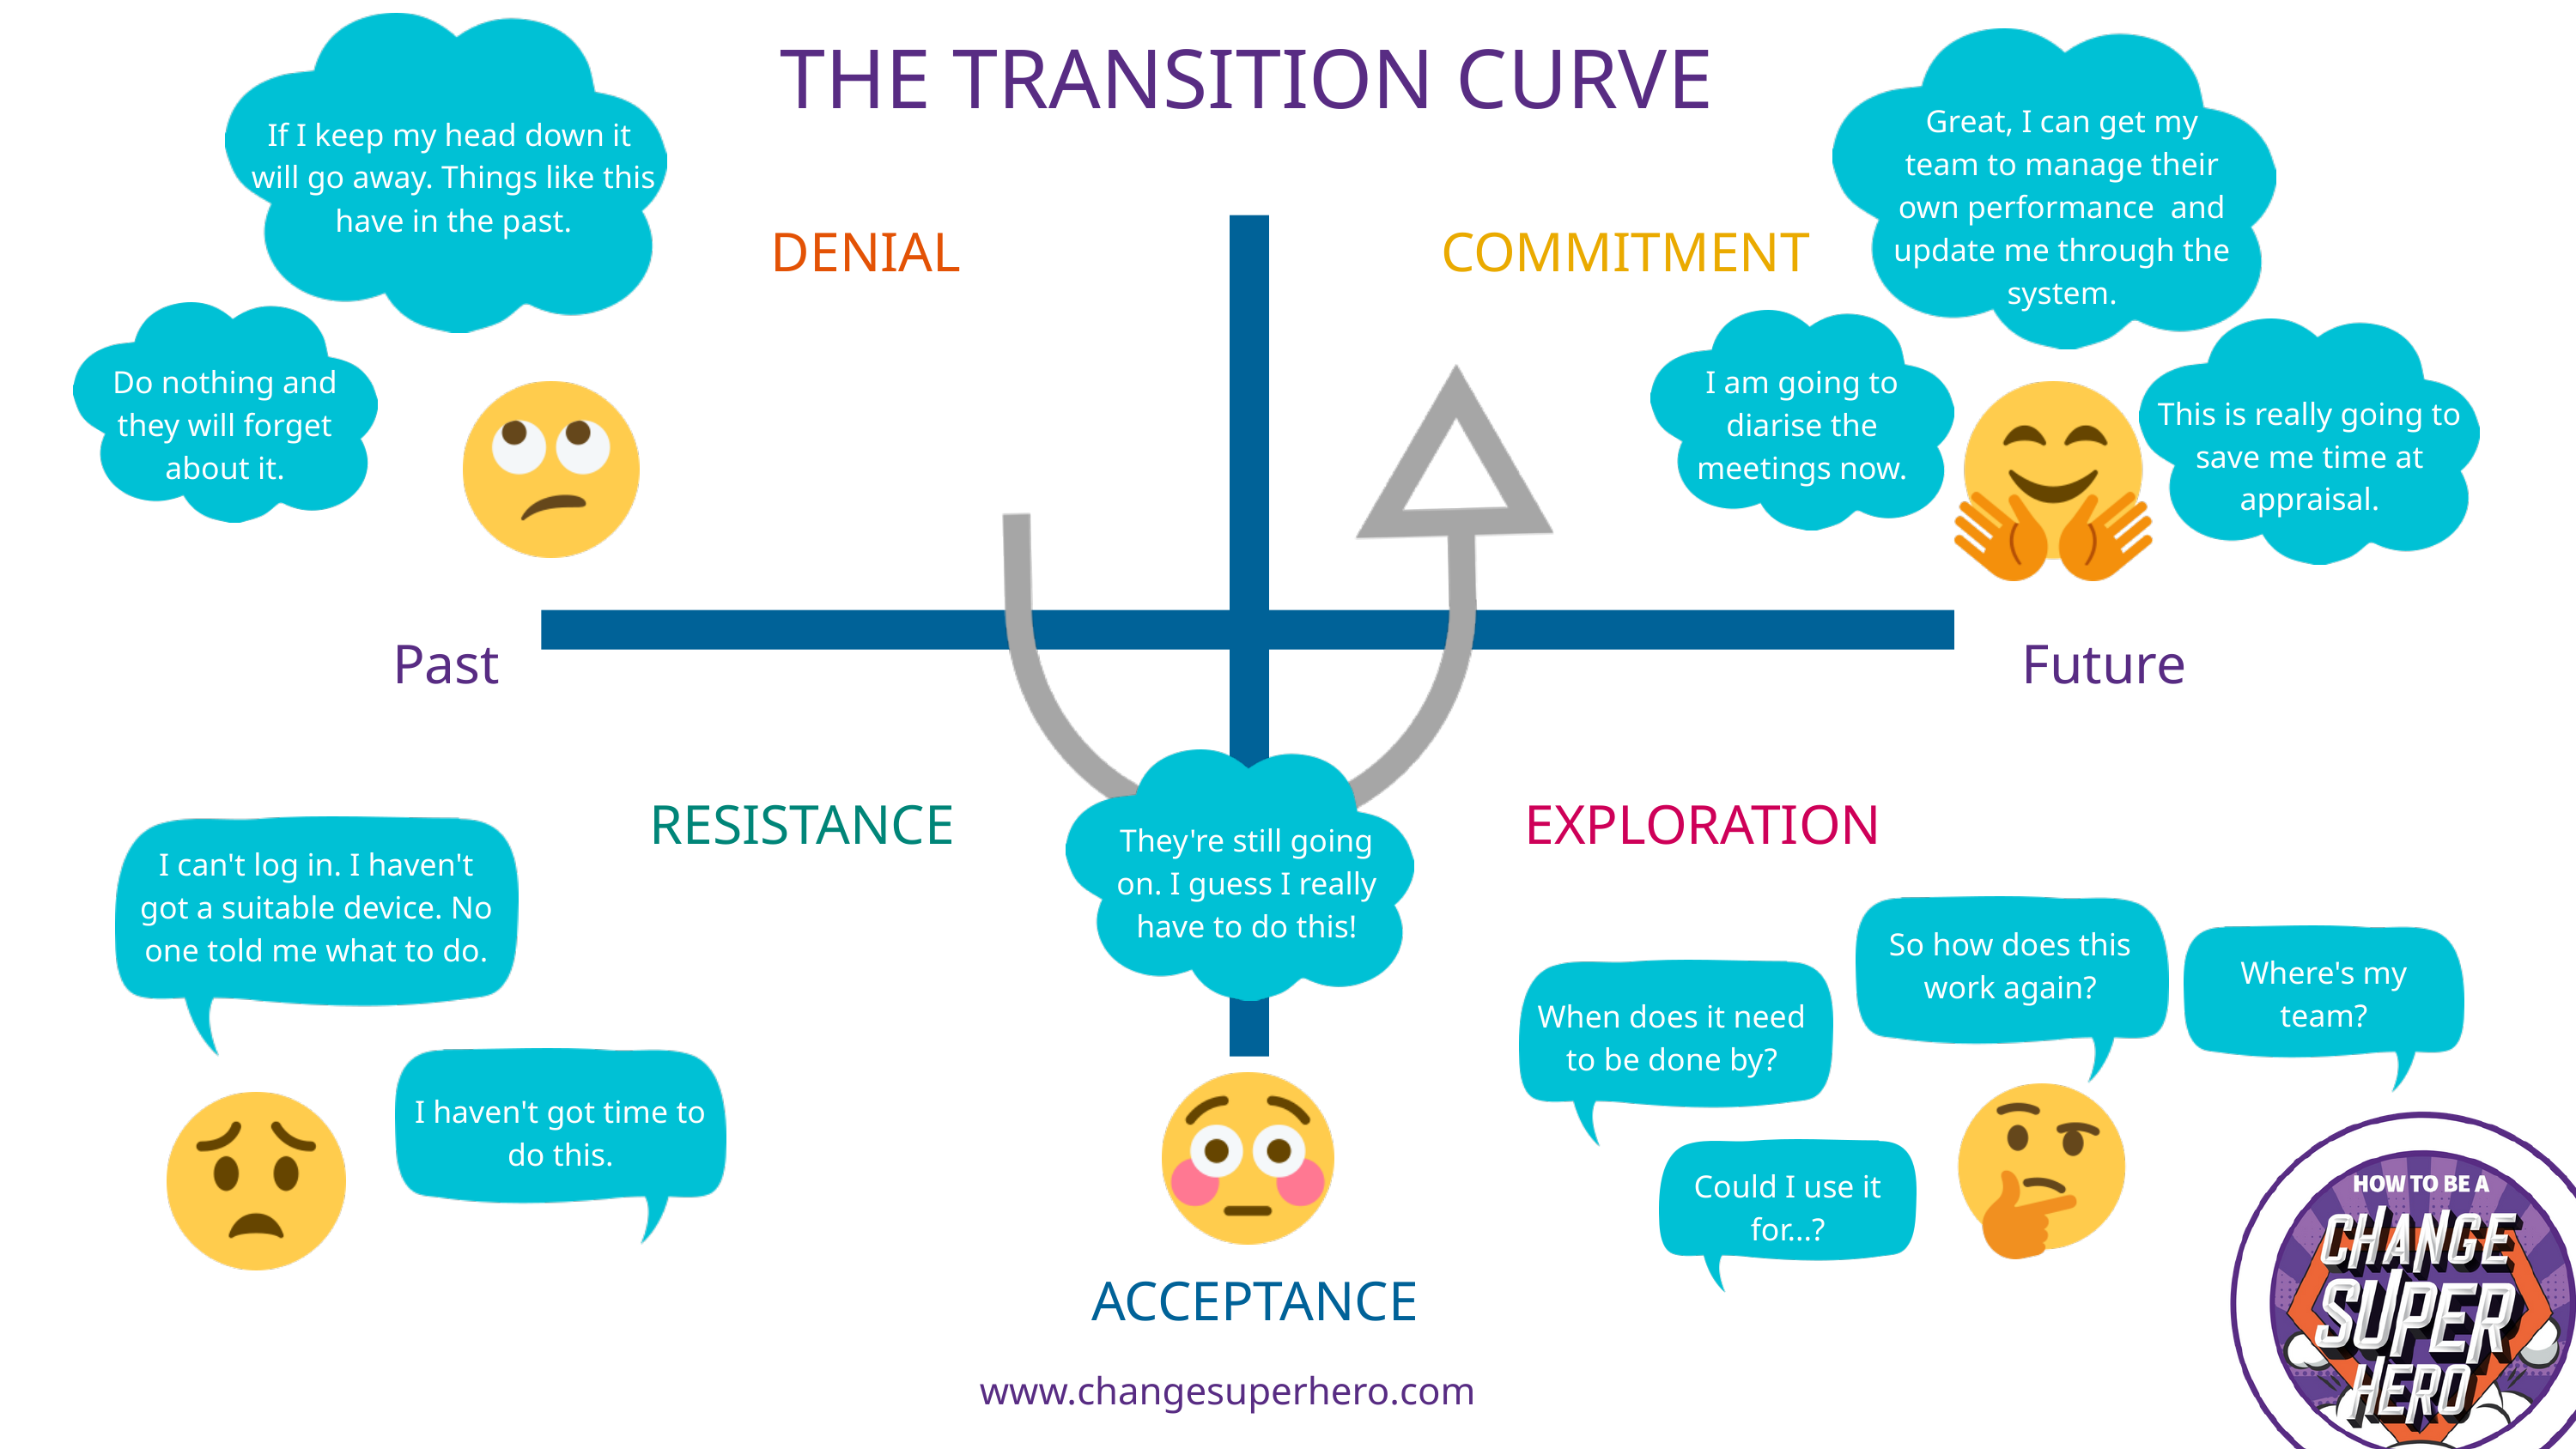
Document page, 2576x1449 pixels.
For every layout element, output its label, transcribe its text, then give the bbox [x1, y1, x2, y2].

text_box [541, 465, 1040, 789]
picture [1649, 28, 2480, 582]
picture [2226, 1107, 2576, 1449]
text_box EXPLORATION [1518, 798, 1899, 856]
text_box Future [2012, 619, 2196, 694]
picture [2184, 925, 2464, 1093]
picture [999, 327, 1552, 1002]
picture [463, 381, 640, 558]
text_box ACCEPTANCE [1078, 1256, 1431, 1331]
text_box DENIAL [753, 207, 980, 282]
picture [1519, 960, 1917, 1293]
text_box COMMITMENT [1431, 207, 1821, 282]
picture [1161, 1072, 1334, 1246]
picture [167, 1092, 346, 1271]
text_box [1518, 465, 1955, 789]
text_box THE TRANSITION CURVE [753, 10, 1741, 125]
picture [72, 13, 667, 524]
picture [114, 816, 726, 1246]
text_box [1518, 474, 1668, 797]
text_box Past [374, 619, 519, 694]
picture [1855, 896, 2170, 1259]
text_box RESISTANCE [639, 798, 966, 856]
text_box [825, 474, 1040, 797]
text_box www.changesuperhero.com [979, 1360, 1516, 1413]
